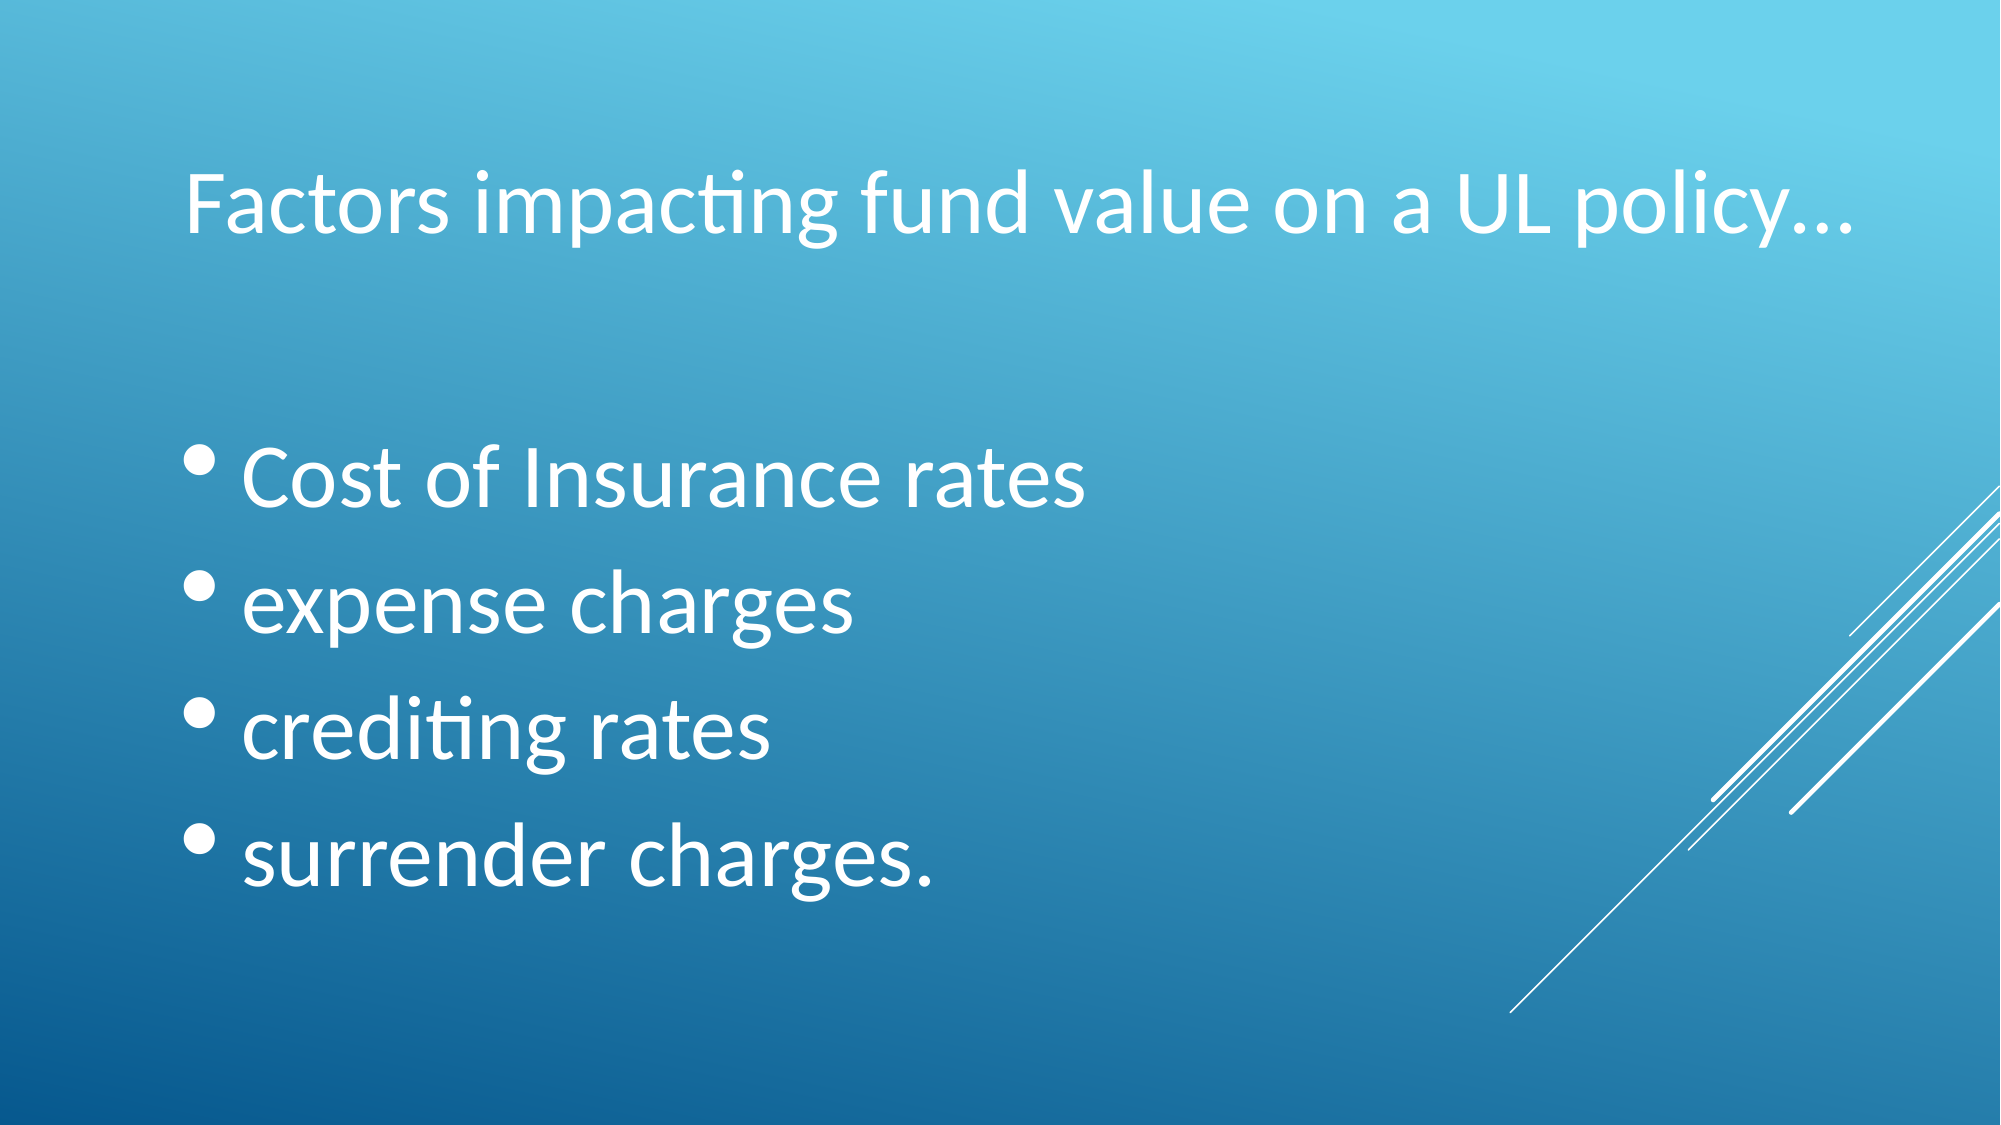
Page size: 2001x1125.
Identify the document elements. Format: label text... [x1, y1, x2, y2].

text_box Factors impacting fund value on a UL policy… Cost of Insurance rates expense charges crediting rates surrender charges. [169, 117, 1886, 913]
